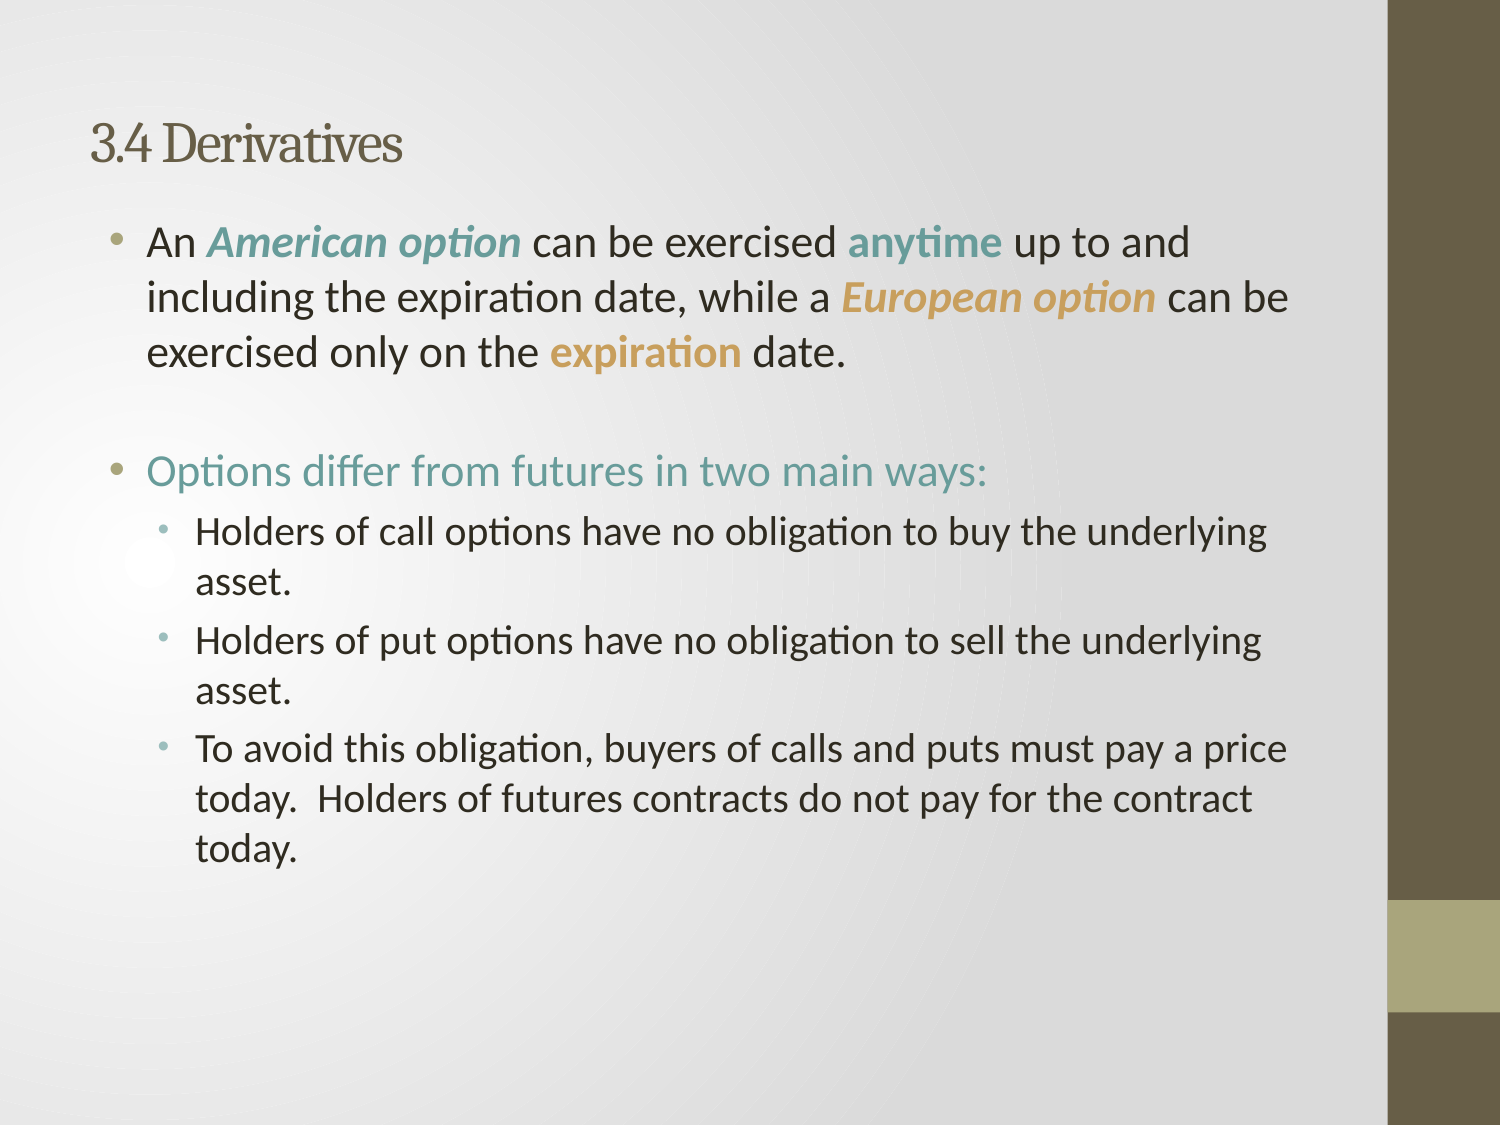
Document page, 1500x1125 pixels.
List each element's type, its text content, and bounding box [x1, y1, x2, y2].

title 3.4 Derivatives [75, 45, 1325, 204]
list An American option can be exercised anytime up to and including the expiration date, while a European option can be exercised only on the expiration date. Options differ from futures in two main ways: Holders of call options have no obligation to buy the underlying asset. Holders of put options have no obligation to sell the underlying asset. To avoid this obligation, buyers of calls and puts must pay a price today. Holders of futures contracts do not pay for the contract today. [75, 204, 1325, 1048]
